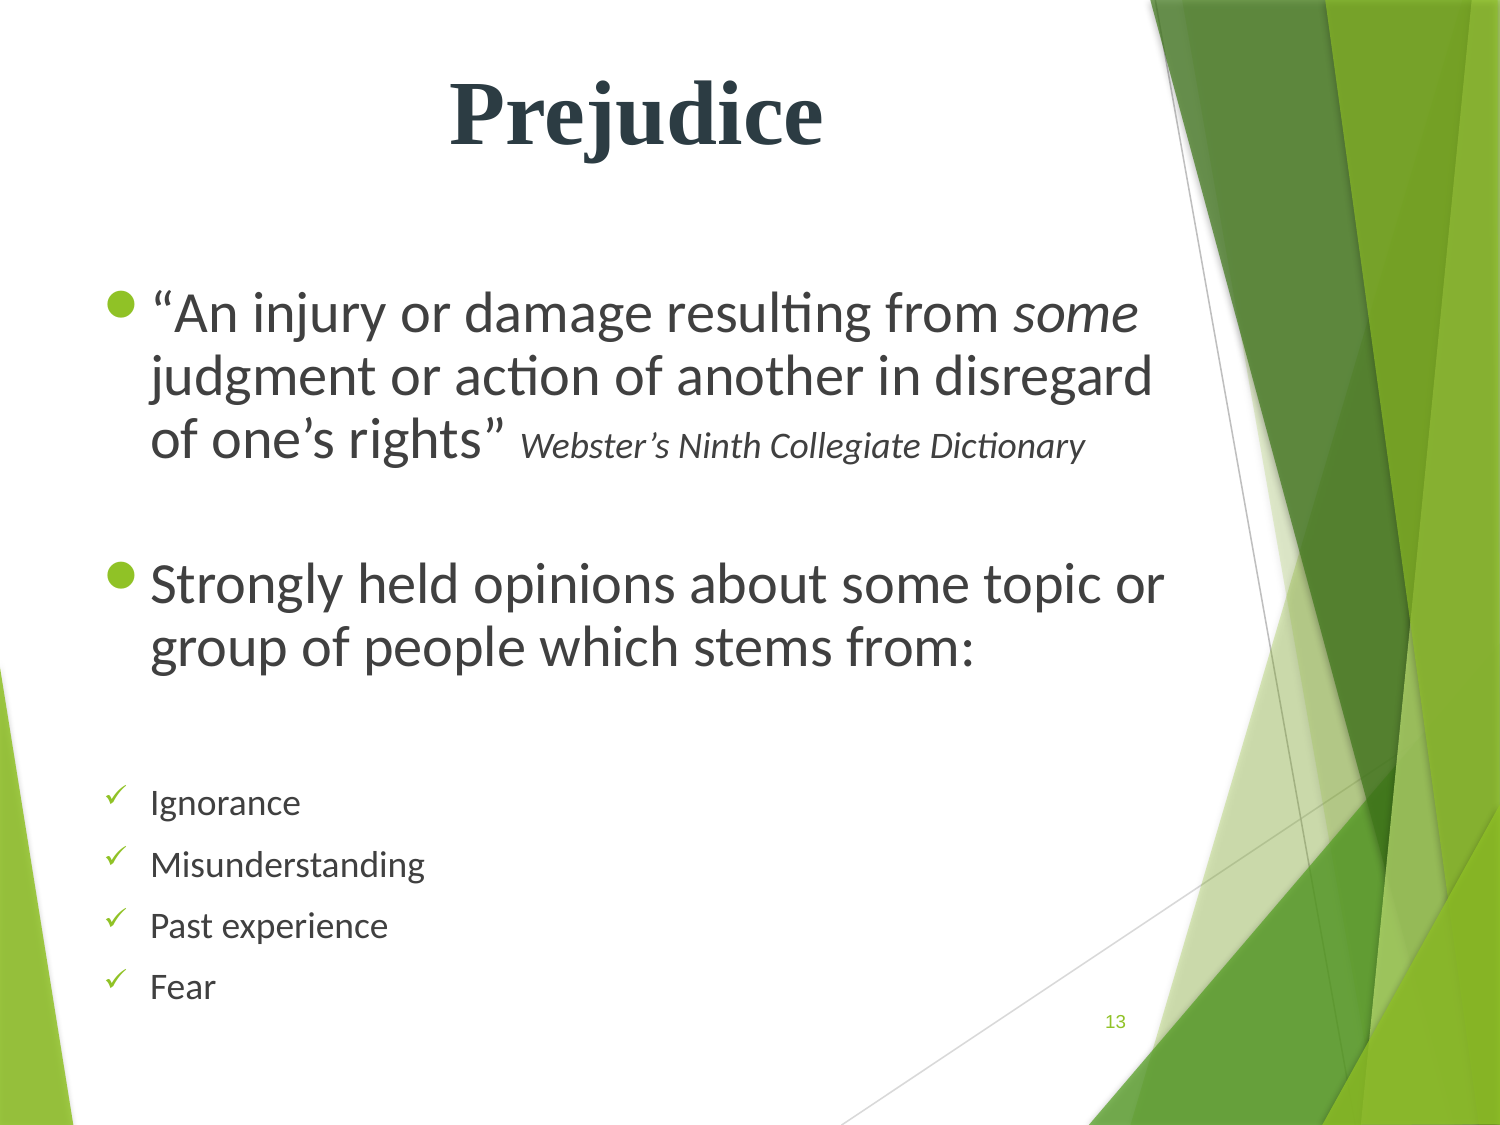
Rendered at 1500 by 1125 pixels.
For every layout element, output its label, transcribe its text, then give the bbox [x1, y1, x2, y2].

slide_number 13 [1057, 991, 1142, 1051]
list “An injury or damage resulting from some judgment or action of another in disregard of one’s rights” Webster’s Ninth Collegiate Dictionary Strongly held opinions about some topic or group of people which stems from: Ignorance Misunderstanding Past experience Fear [75, 275, 1188, 1025]
title Prejudice [162, 45, 1113, 233]
